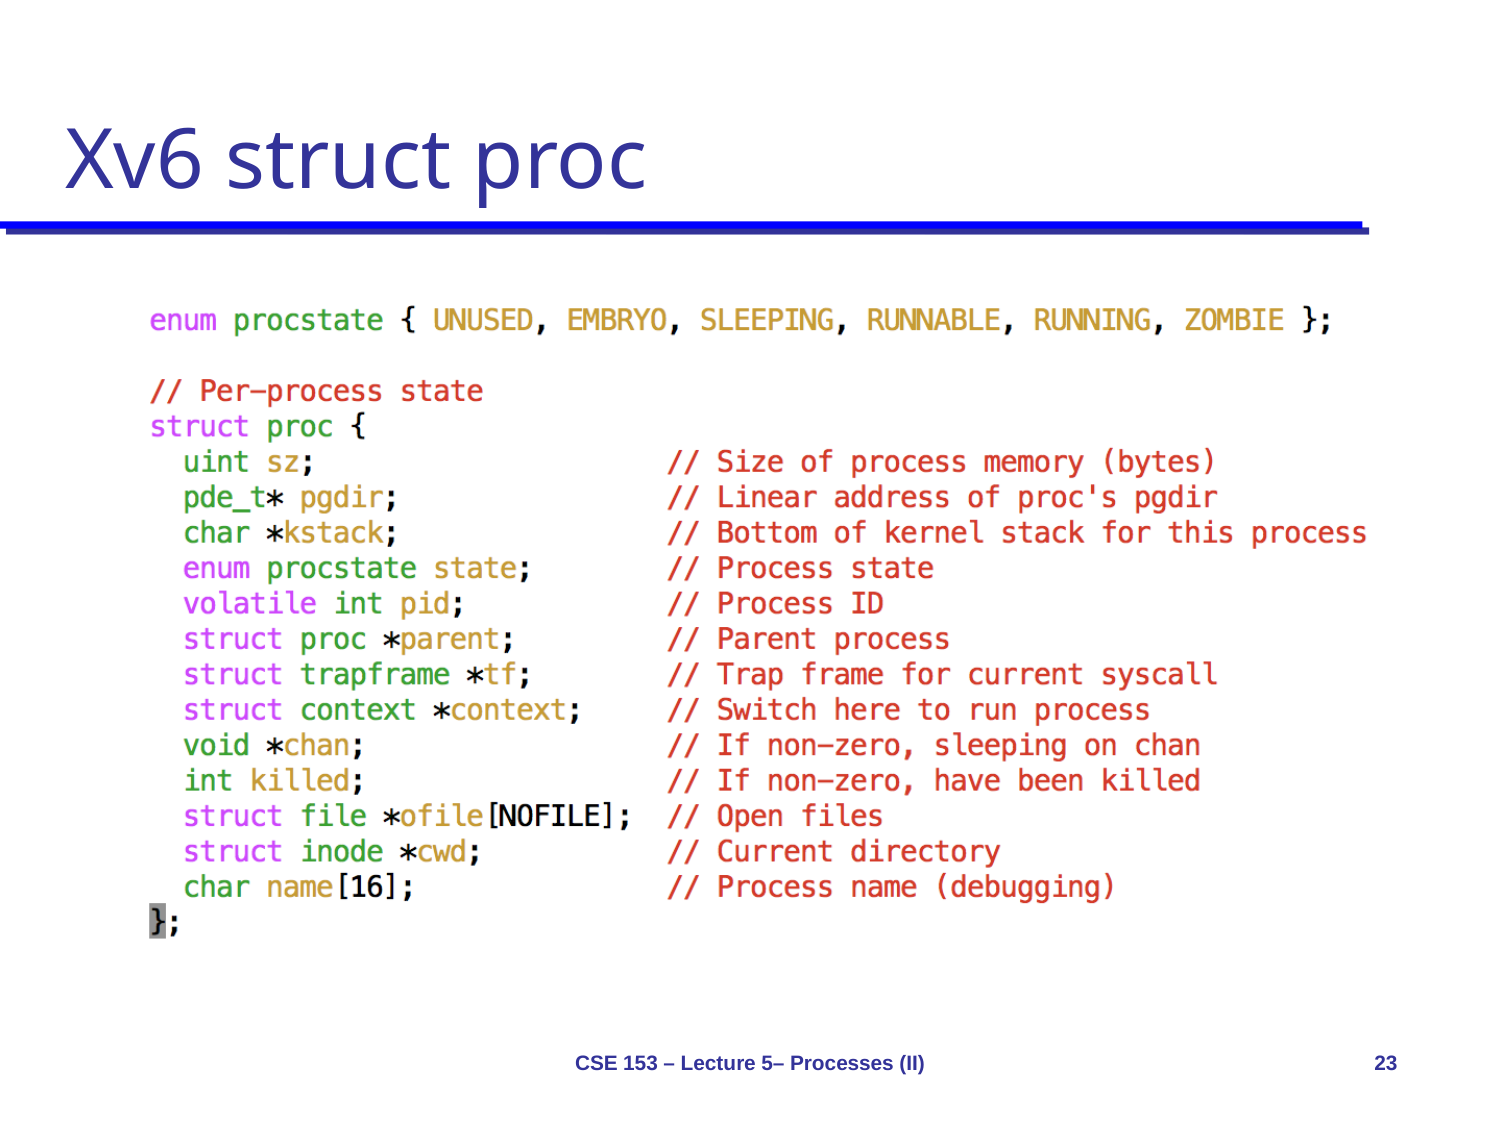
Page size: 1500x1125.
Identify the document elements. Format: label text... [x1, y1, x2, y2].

title Xv6 struct proc [49, 24, 1451, 213]
footer CSE 153 – Lecture 5– Processes (II) [512, 1024, 988, 1101]
slide_number 23 [1312, 1024, 1413, 1101]
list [143, 300, 1382, 950]
